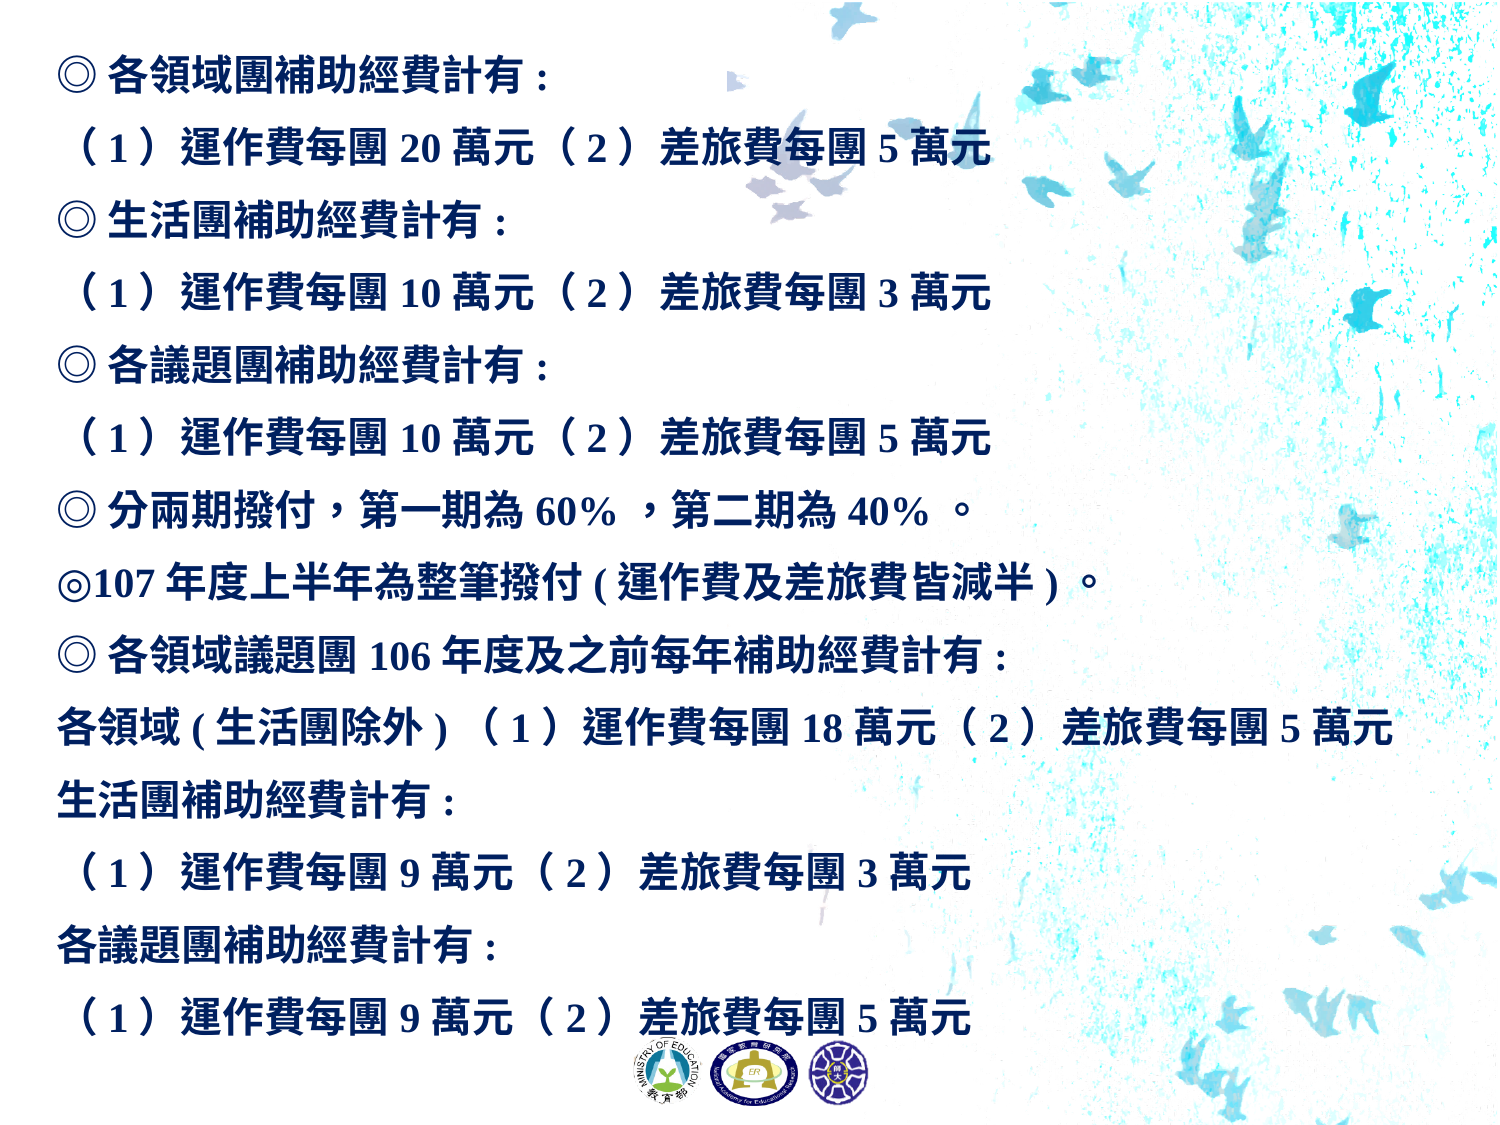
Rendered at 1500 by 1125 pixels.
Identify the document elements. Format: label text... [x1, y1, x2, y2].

picture [710, 1, 1498, 1125]
picture [633, 1094, 703, 1106]
list ◎各領域團補助經費計有: （1）運作費每團20萬元（2）差旅費每團5萬元 ◎生活團補助經費計有: （1）運作費每團10萬元（2）差旅費每團3萬元 ◎各議題團補助經費計有: （1）運作費每團10萬元（2）差旅費每團5萬元 ◎分兩期撥付，第一期為60%，第二期為40%。 ◎107年度上半年為整筆撥付(運作費及差旅費皆減半)。 ◎各領域議題團106年度及之前每年補助經費計有: 各領域(生活團除外)（1）運作費每團18萬元（2）差旅費每團5萬元 生活團補助經費計有: （1）運作費每團9萬元（2）差旅費每團3萬元 各議題團補助經費計有: （1）運作費每團9萬元（2）差旅費每團5萬元 [41, 30, 1471, 1094]
